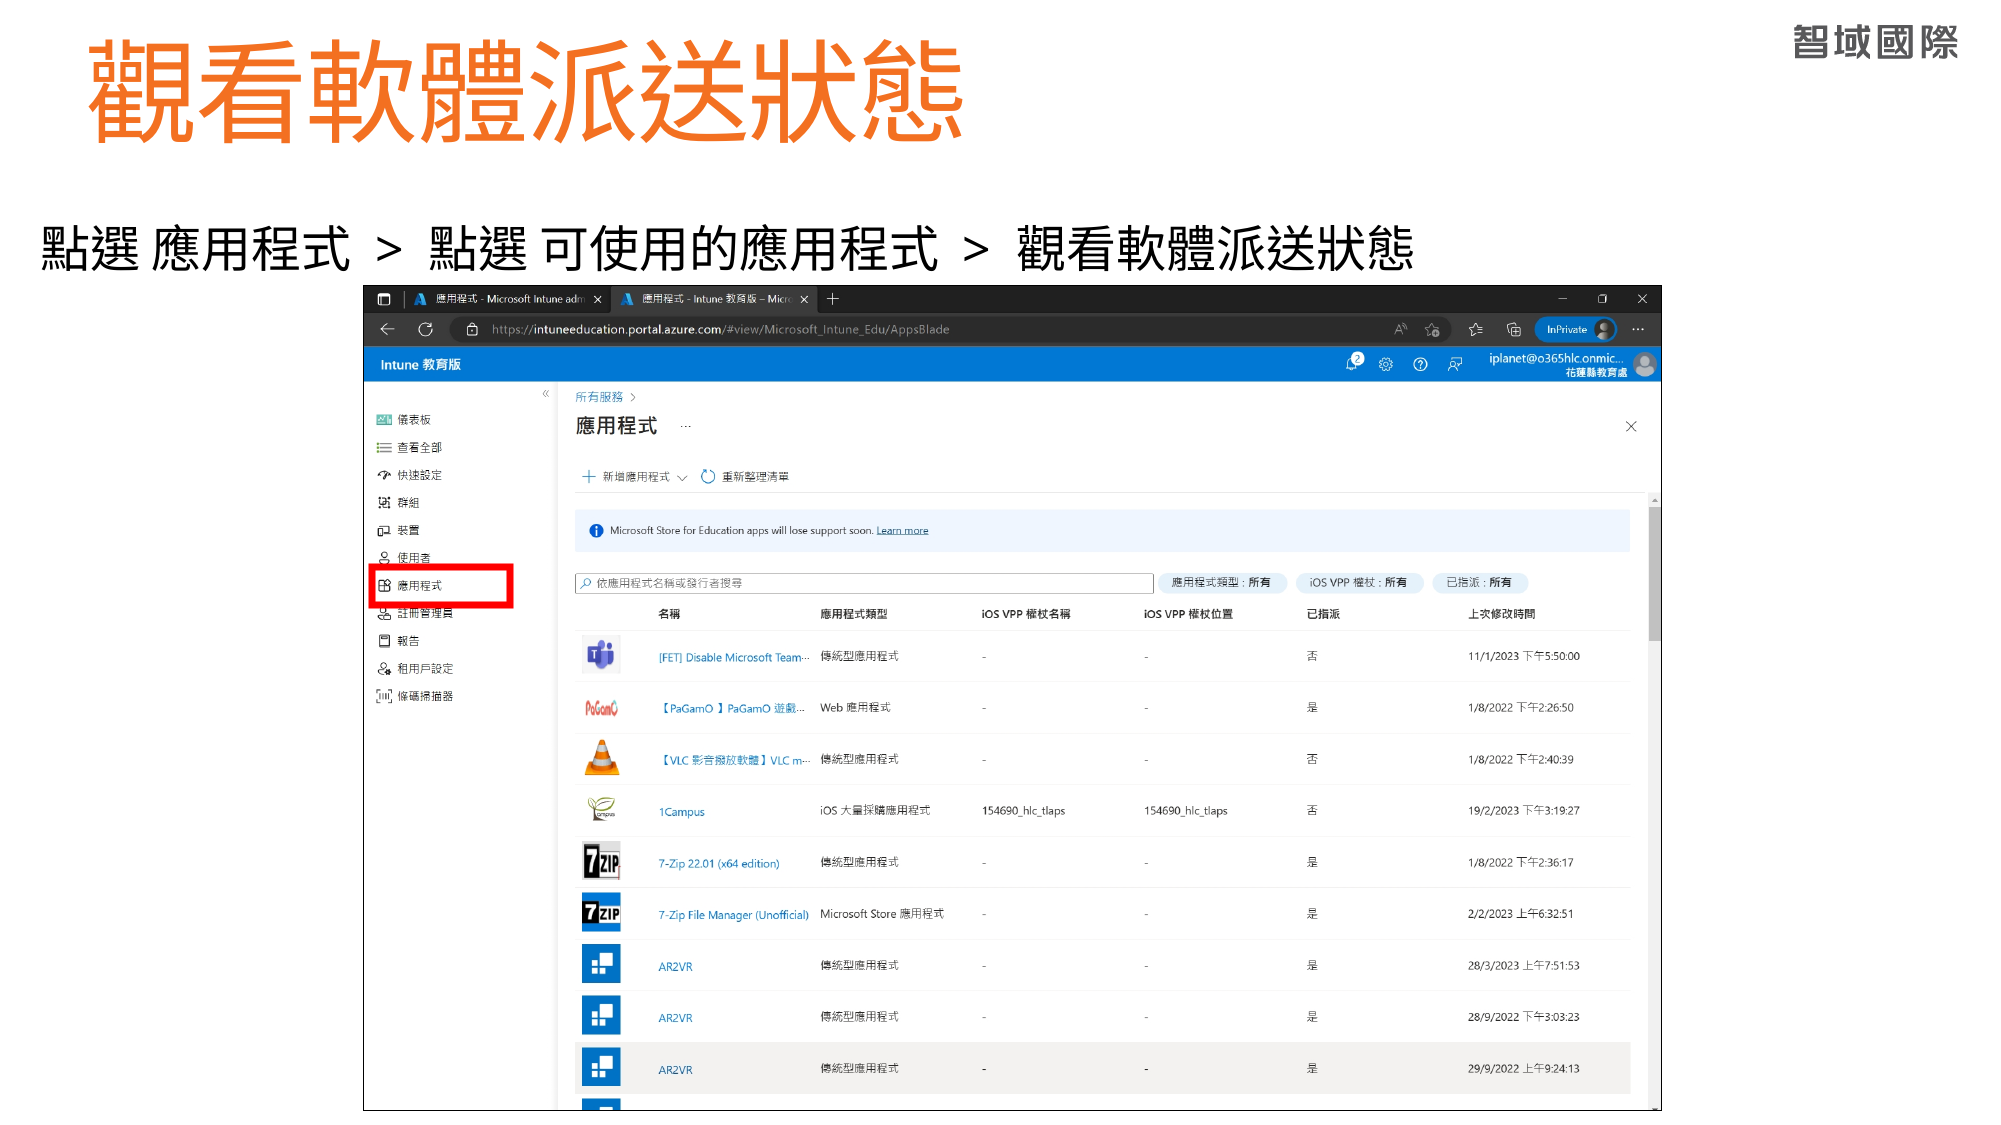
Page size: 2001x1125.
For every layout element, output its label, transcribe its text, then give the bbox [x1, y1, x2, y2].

picture [1792, 22, 1958, 61]
title 觀看軟體派送狀態 [85, 37, 1915, 161]
picture [363, 285, 1663, 1111]
text_box 點選 應用程式 > 點選 可使用的應用程式 > 觀看軟體派送狀態 [25, 209, 2000, 285]
